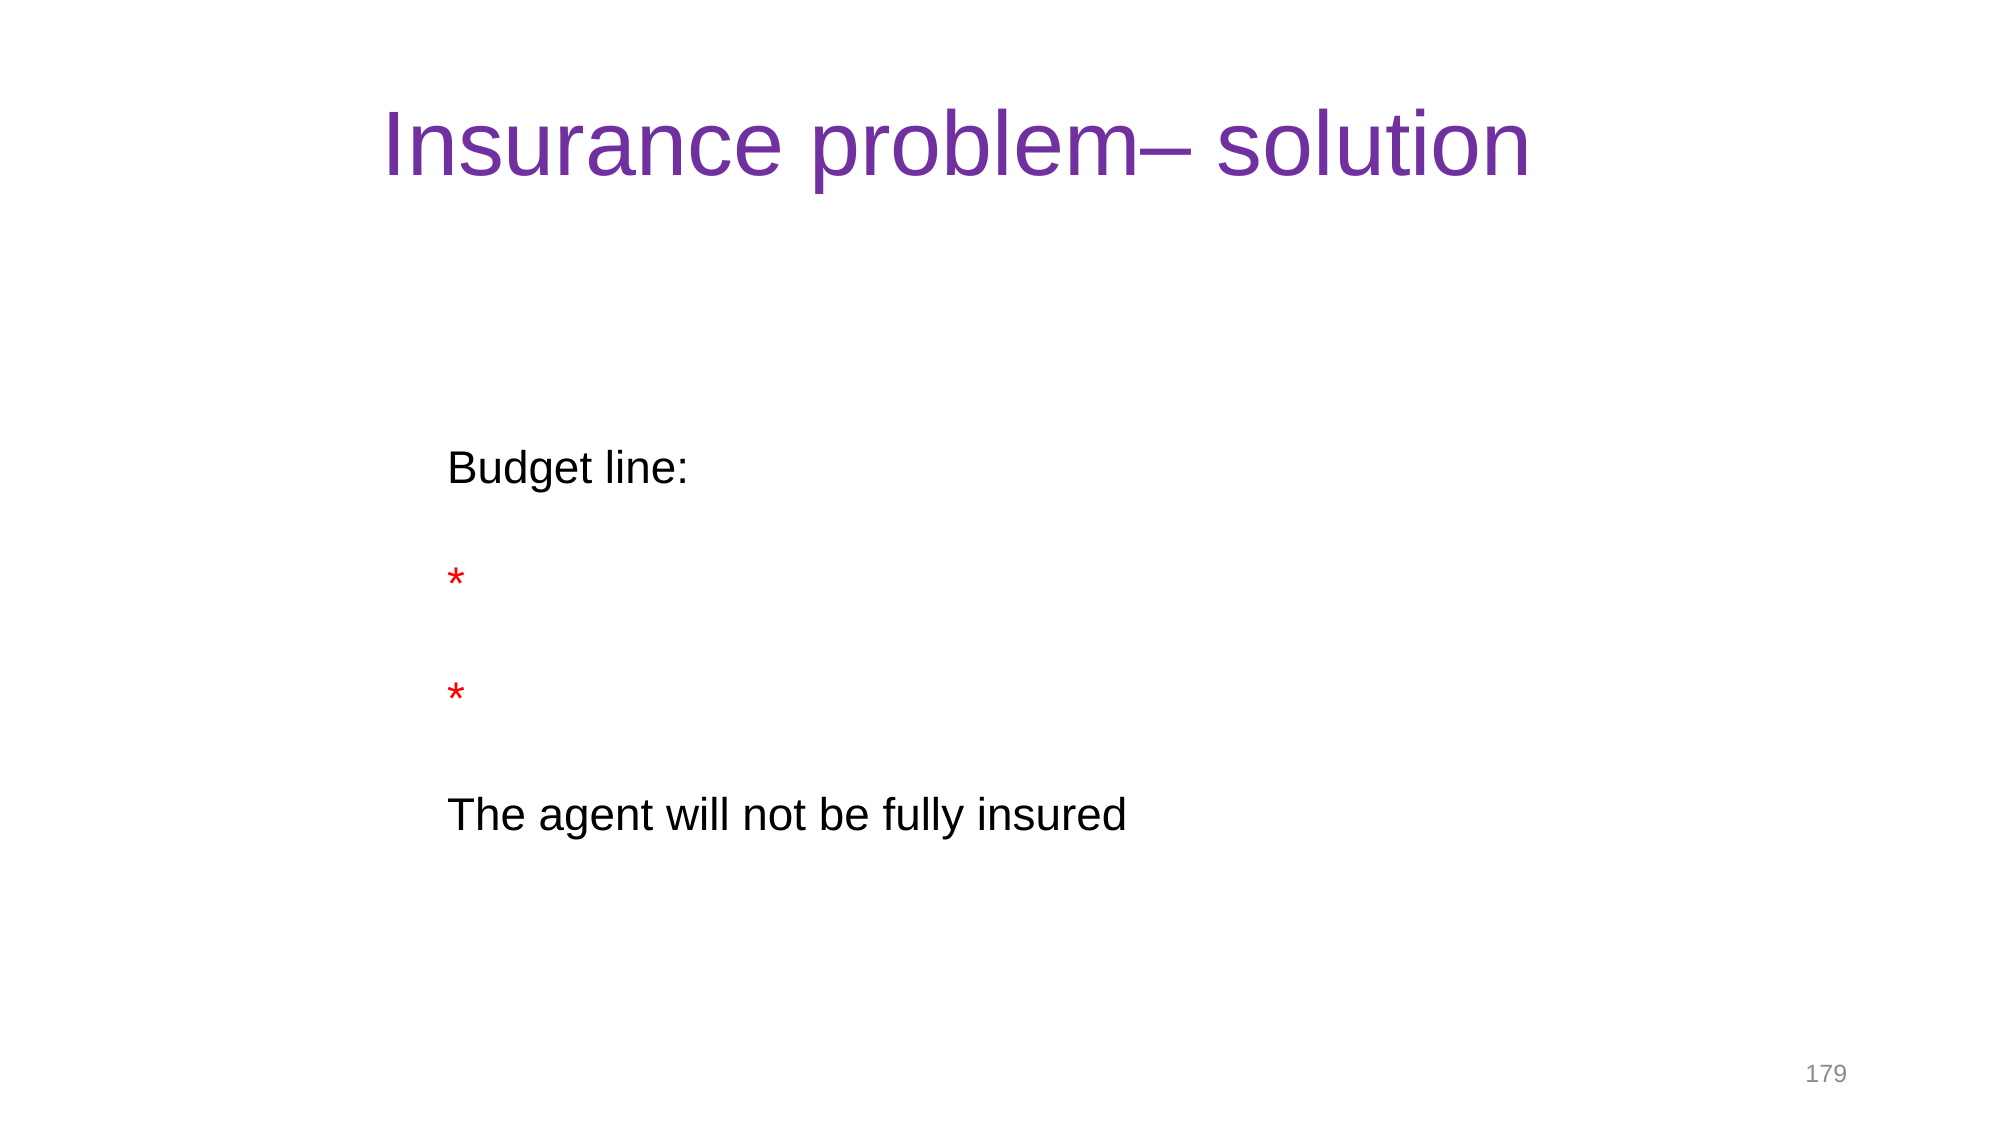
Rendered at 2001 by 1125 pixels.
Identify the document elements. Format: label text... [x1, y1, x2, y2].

slide_number 179 [1412, 1042, 1863, 1103]
title Insurance problem– solution [108, 52, 1809, 239]
